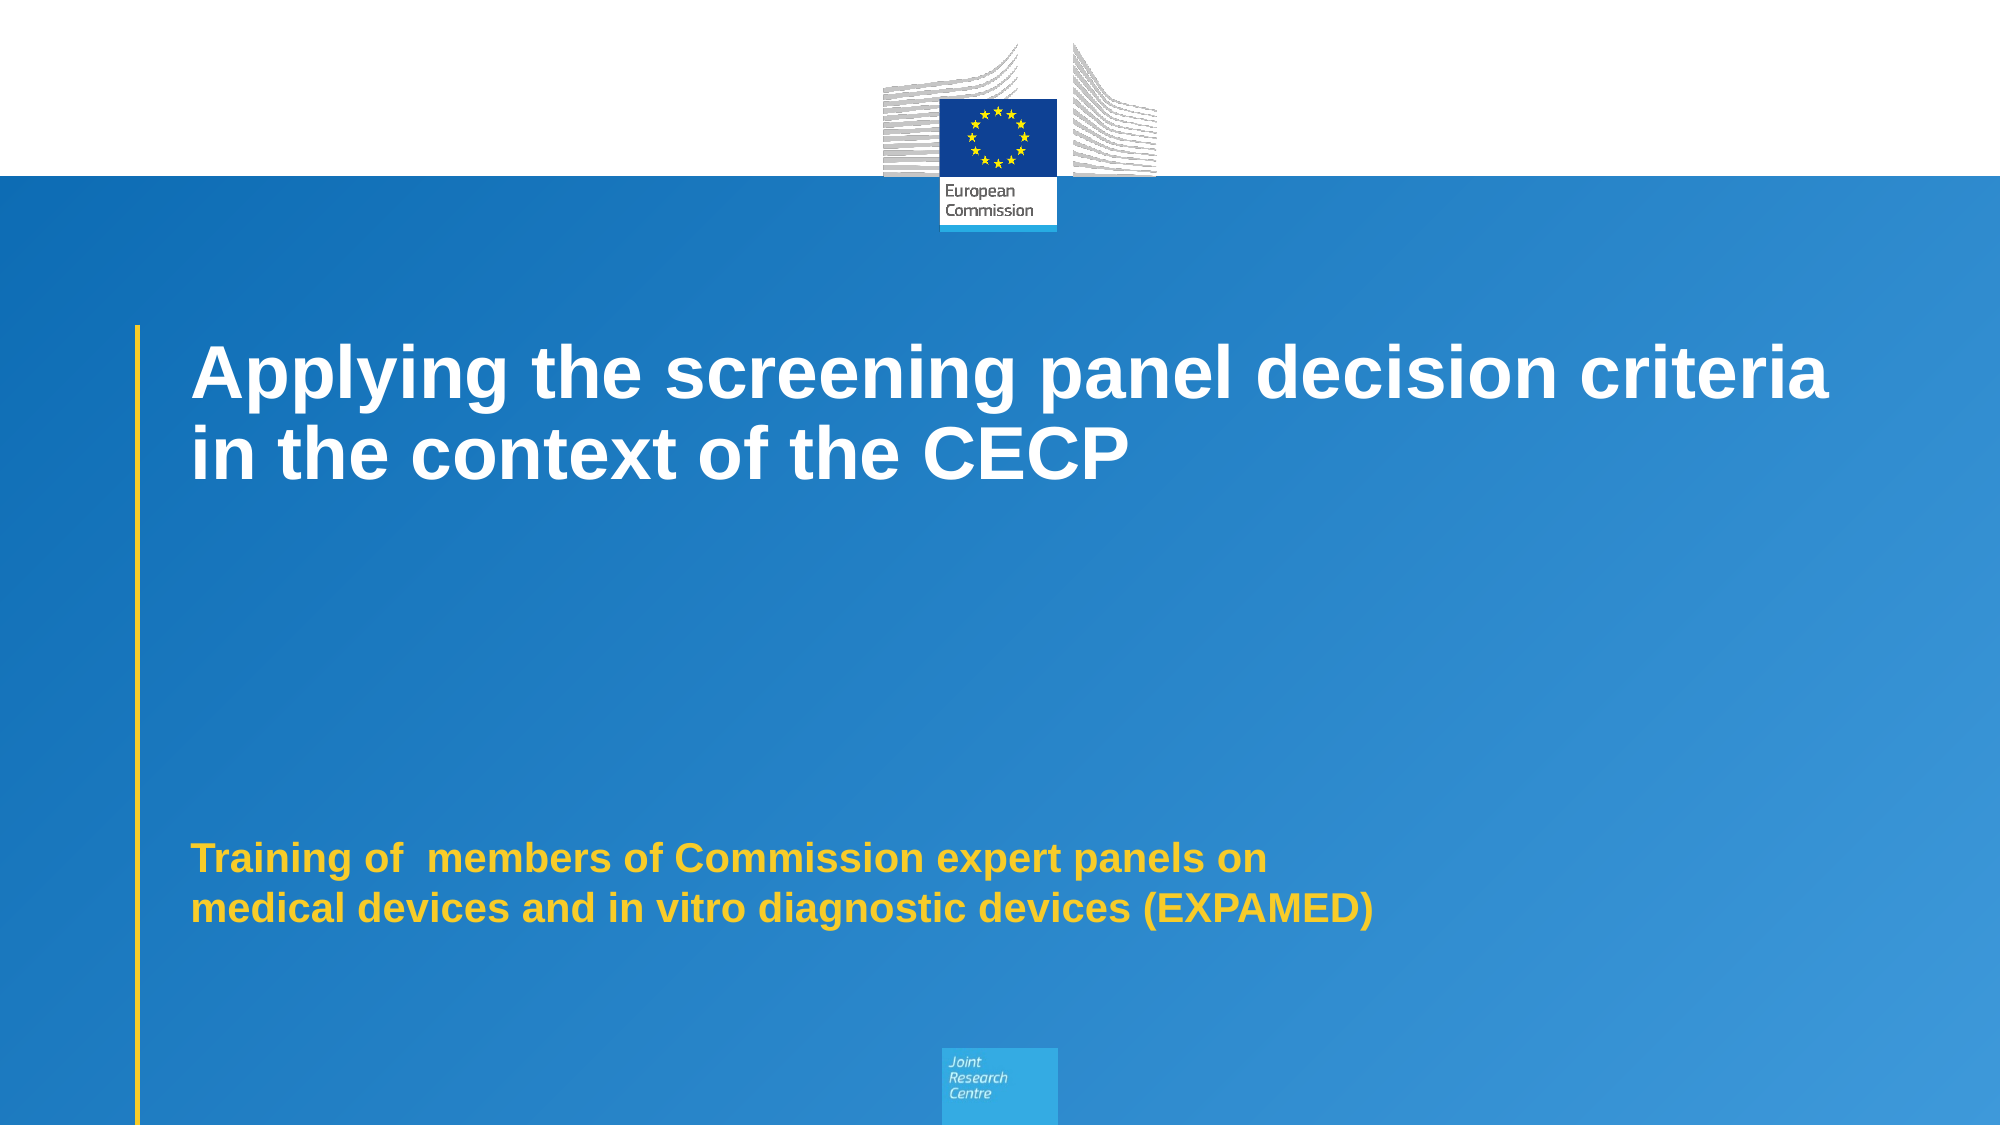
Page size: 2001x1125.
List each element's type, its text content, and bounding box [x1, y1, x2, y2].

picture [881, 43, 1157, 233]
text_box Training of members of Commission expert panels on medical devices and in vitro diagnostic devices (EXPAMED) [175, 823, 1927, 971]
title Applying the screening panel decision criteria in the context of the CECP [175, 326, 1864, 680]
picture [942, 1048, 1058, 1125]
